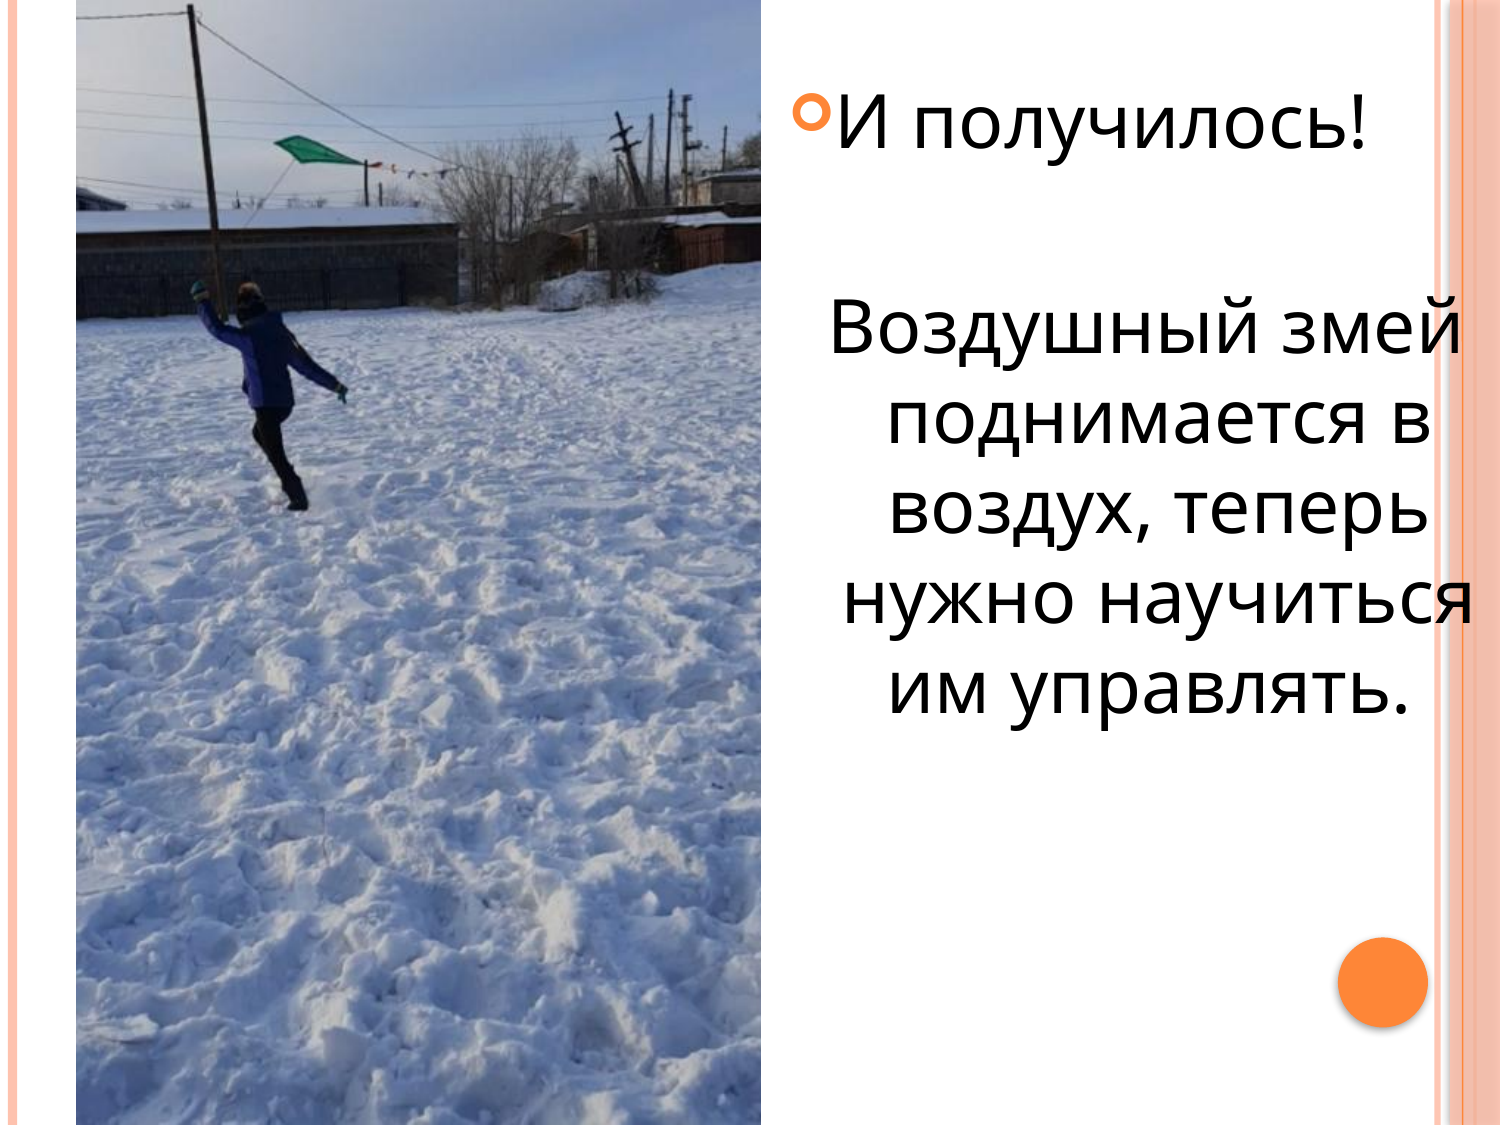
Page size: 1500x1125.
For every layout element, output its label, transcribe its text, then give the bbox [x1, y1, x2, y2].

list И получилось! Воздушный змей поднимается в воздух, теперь нужно научиться им управлять. [773, 66, 1500, 1062]
picture [76, 0, 762, 1125]
